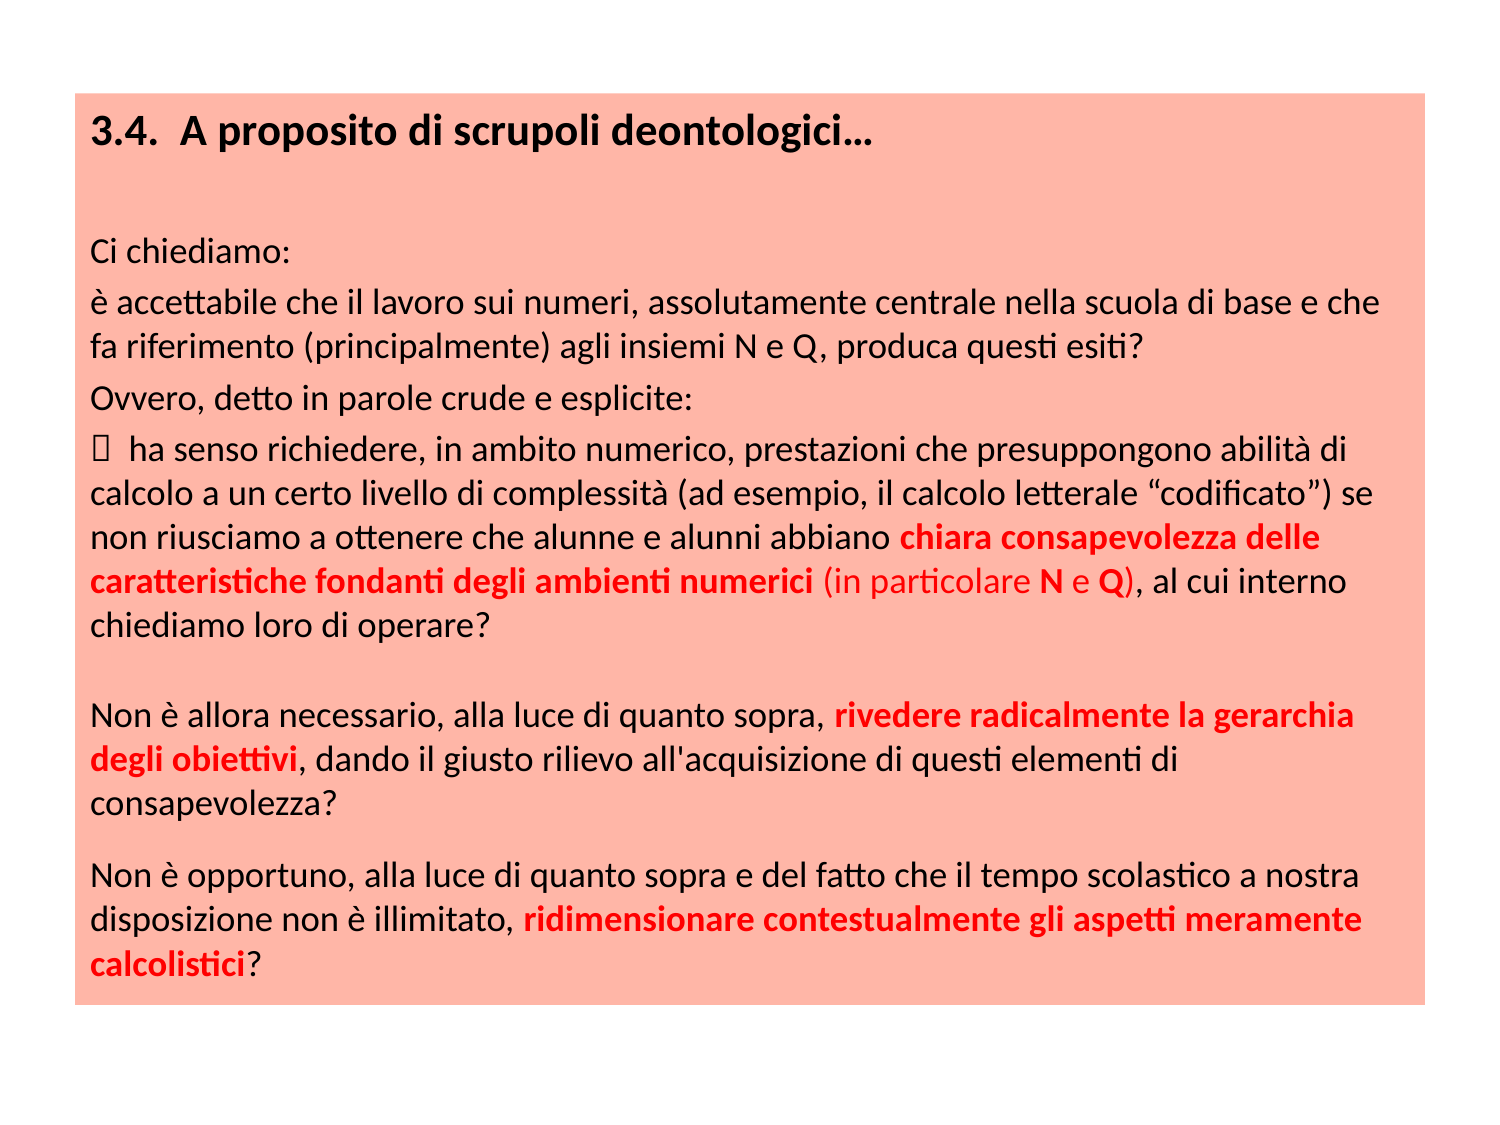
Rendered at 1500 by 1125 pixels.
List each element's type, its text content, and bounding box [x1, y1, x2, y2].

list 3.4. A proposito di scrupoli deontologici… Ci chiediamo: è accettabile che il lavoro sui numeri, assolutamente centrale nella scuola di base e che fa riferimento (principalmente) agli insiemi N e Q, produca questi esiti? Ovvero, detto in parole crude e esplicite:  ha senso richiedere, in ambito numerico, prestazioni che presuppongono abilità di calcolo a un certo livello di complessità (ad esempio, il calcolo letterale “codificato”) se non riusciamo a ottenere che alunne e alunni abbiano chiara consapevolezza delle caratteristiche fondanti degli ambienti numerici (in particolare N e Q), al cui interno chiediamo loro di operare? Non è allora necessario, alla luce di quanto sopra, rivedere radicalmente la gerarchia degli obiettivi, dando il giusto rilievo all'acquisizione di questi elementi di consapevolezza? Non è opportuno, alla luce di quanto sopra e del fatto che il tempo scolastico a nostra disposizione non è illimitato, ridimensionare contestualmente gli aspetti meramente calcolistici? [75, 93, 1425, 1005]
